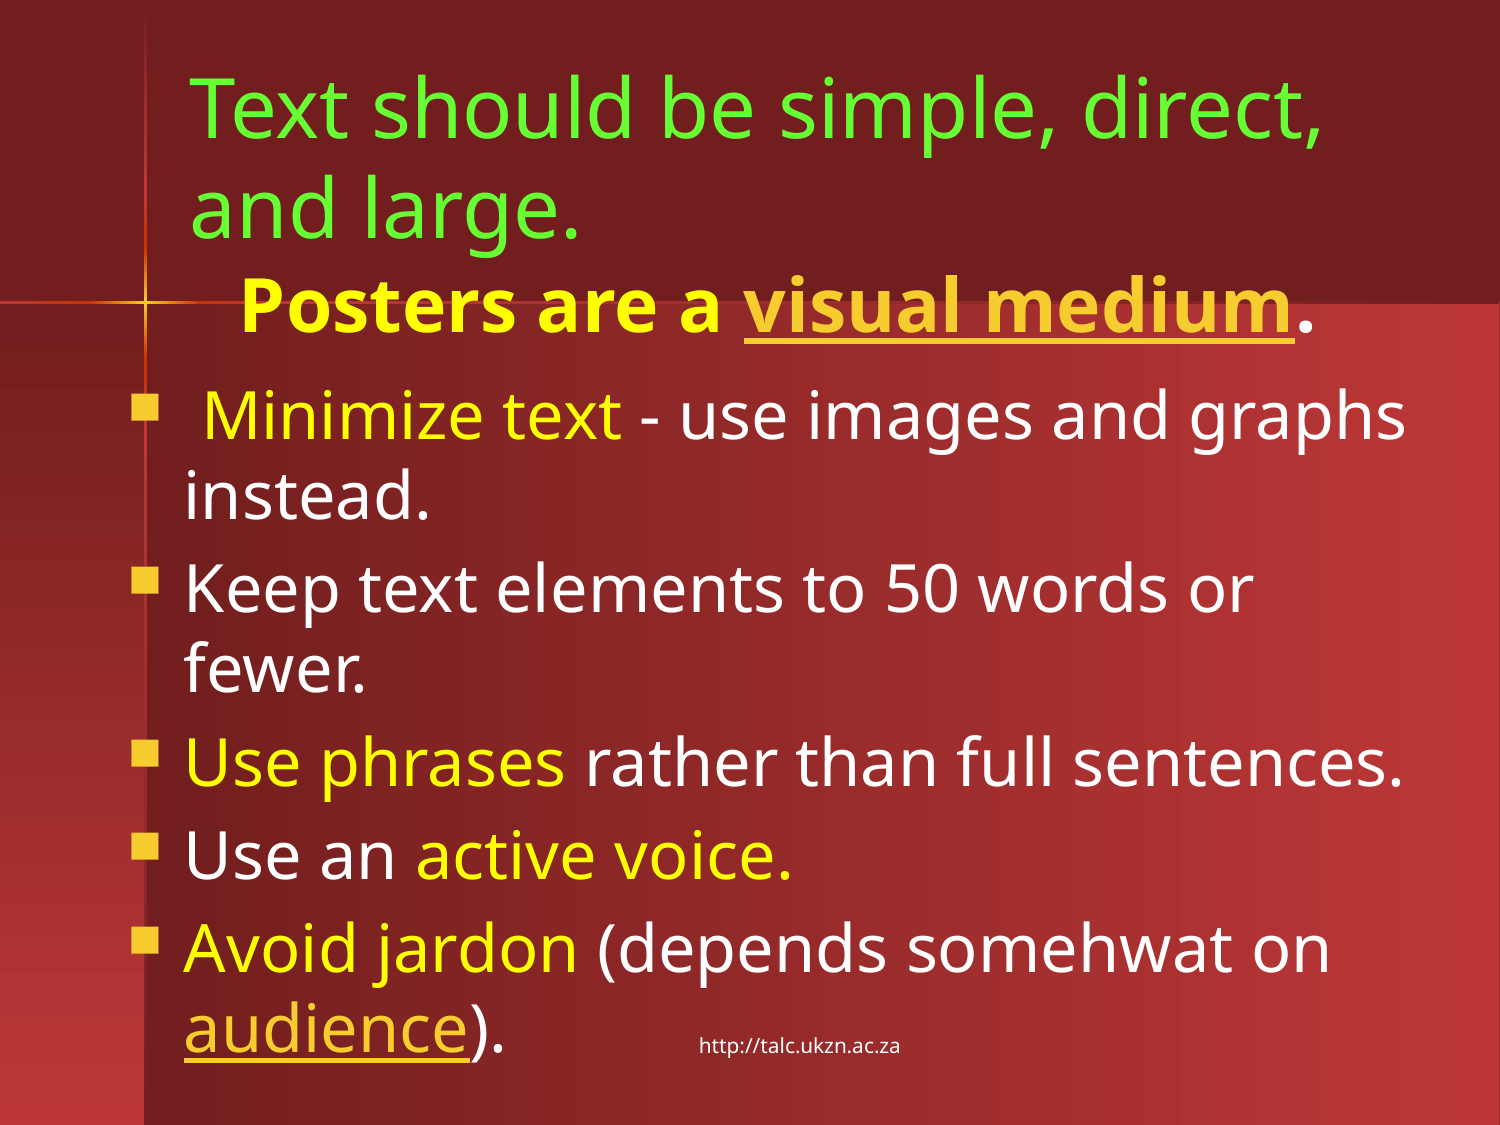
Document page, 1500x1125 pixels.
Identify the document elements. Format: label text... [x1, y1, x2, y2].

list Posters are a visual medium. Minimize text - use images and graphs instead. Keep text elements to 50 words or fewer. Use phrases rather than full sentences. Use an active voice. Avoid jardon (depends somehwat on audience). [112, 249, 1463, 1125]
footer http://talc.ukzn.ac.za [562, 1024, 1038, 1101]
title Text should be simple, direct, and large. [174, 49, 1413, 249]
